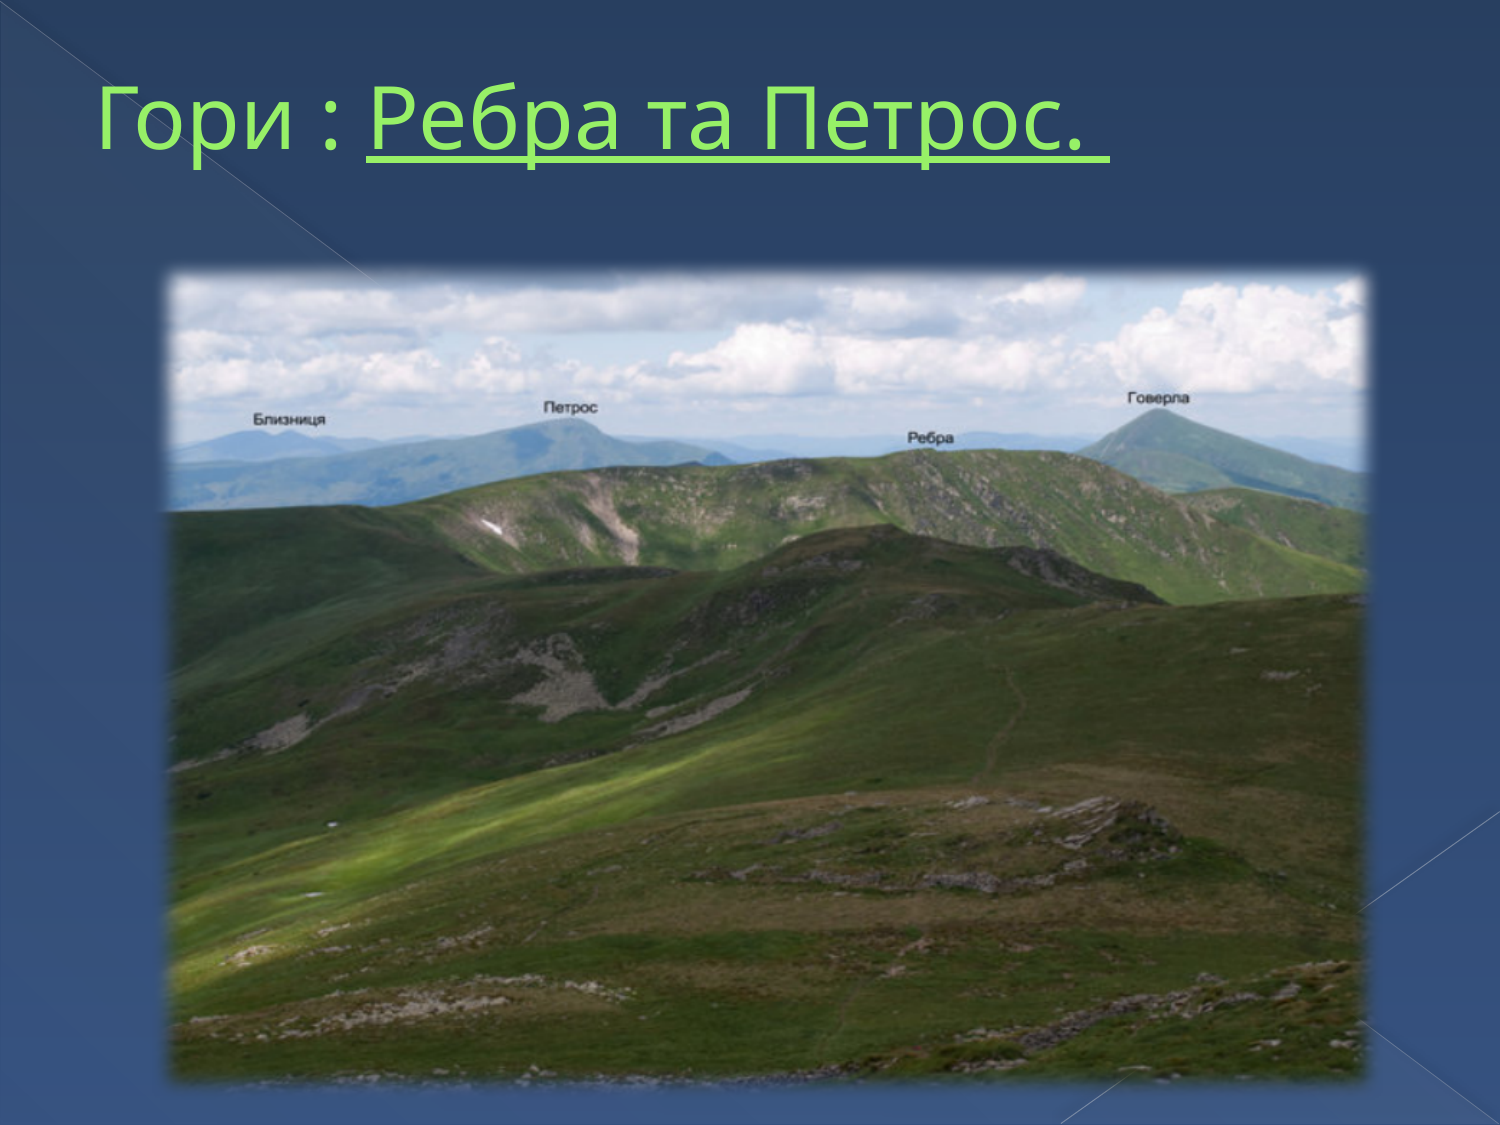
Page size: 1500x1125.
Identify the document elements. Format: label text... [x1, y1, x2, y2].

title Гори : Ребра та Петрос. [0, 0, 1500, 230]
picture [152, 257, 1383, 1100]
